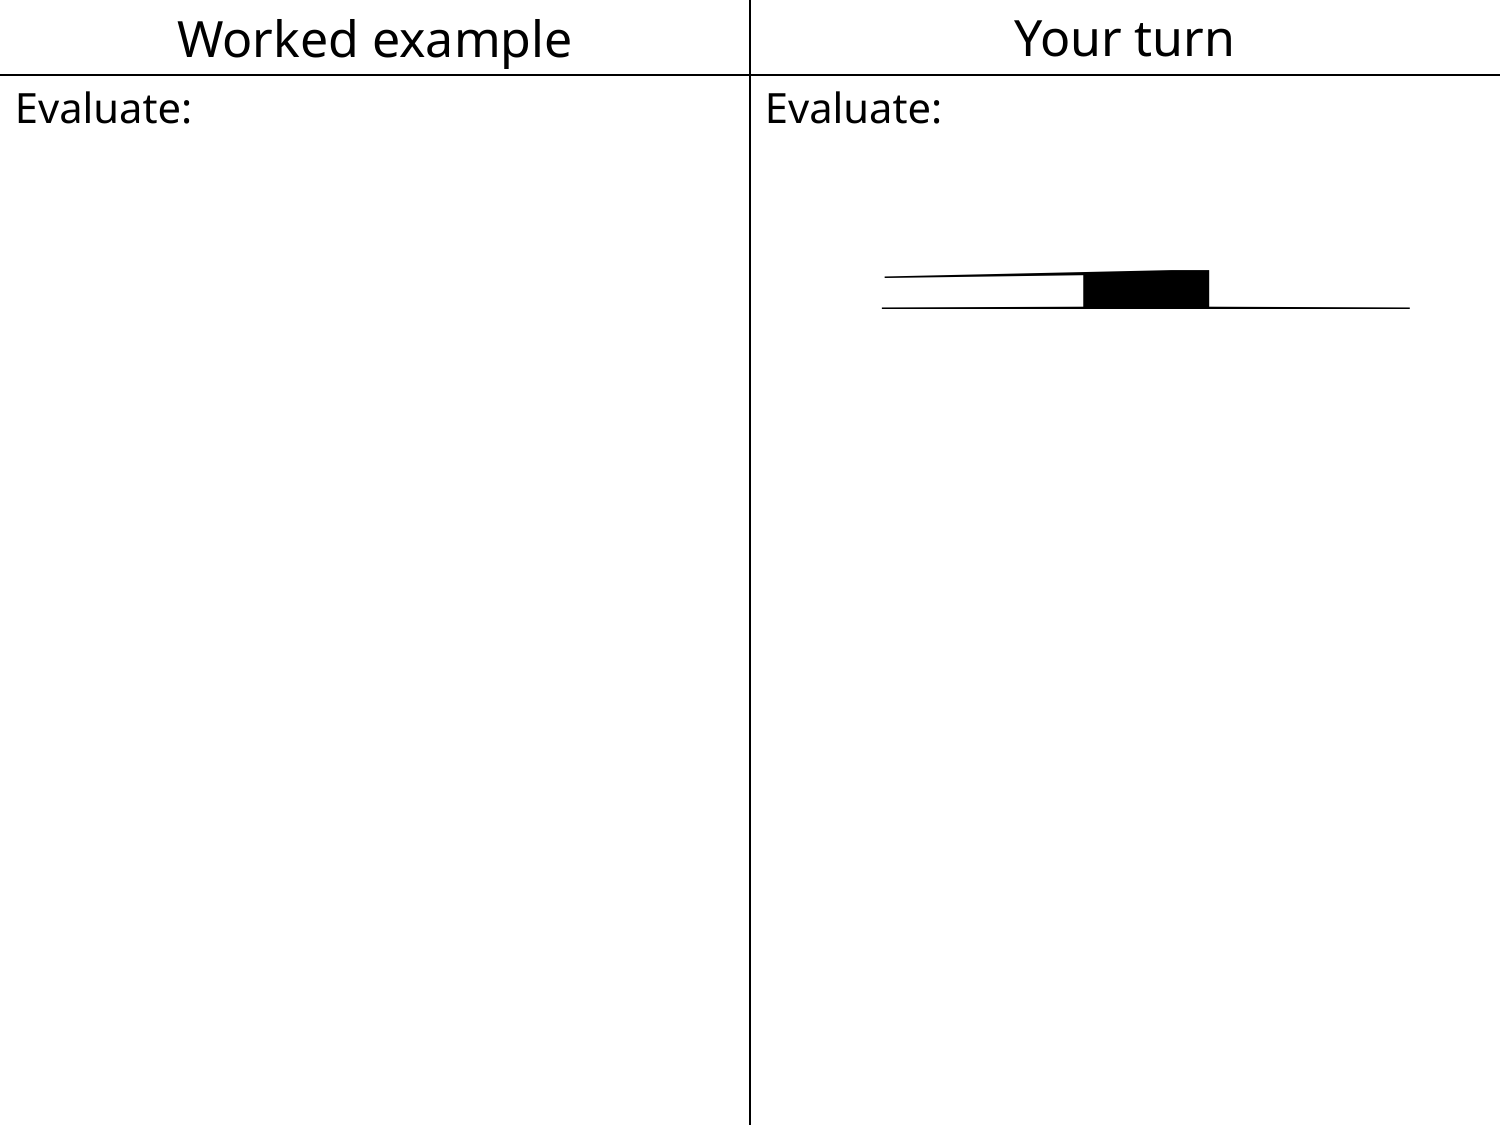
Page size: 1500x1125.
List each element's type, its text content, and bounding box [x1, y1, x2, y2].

text_box Your turn [751, 0, 1500, 74]
text_box Worked example [0, 0, 749, 74]
